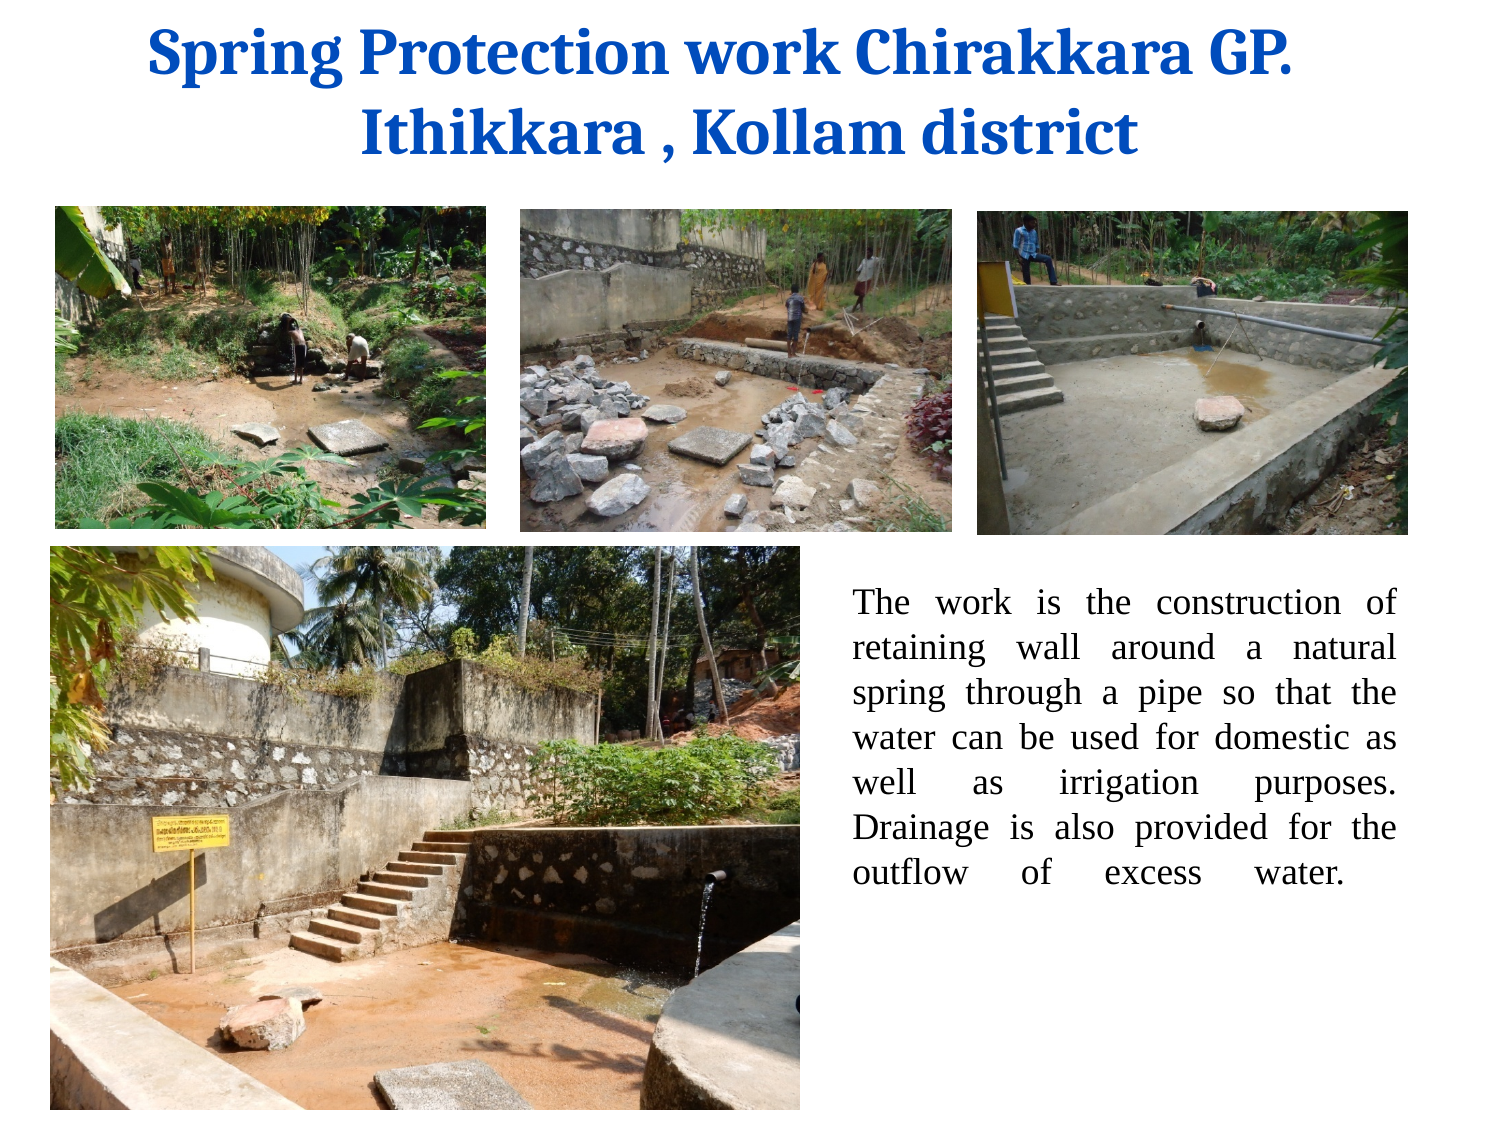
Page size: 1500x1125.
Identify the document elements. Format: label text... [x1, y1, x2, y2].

picture [55, 206, 486, 530]
list Spring Protection work Chirakkara GP. Ithikkara , Kollam district [0, 0, 1444, 254]
text_box The work is the construction of retaining wall around a natural spring through a pipe so that the water can be used for domestic as well as irrigation purposes. Drainage is also provided for the outflow of excess water. [837, 569, 1413, 980]
picture [520, 209, 952, 533]
picture [49, 546, 801, 1110]
picture [977, 211, 1408, 535]
